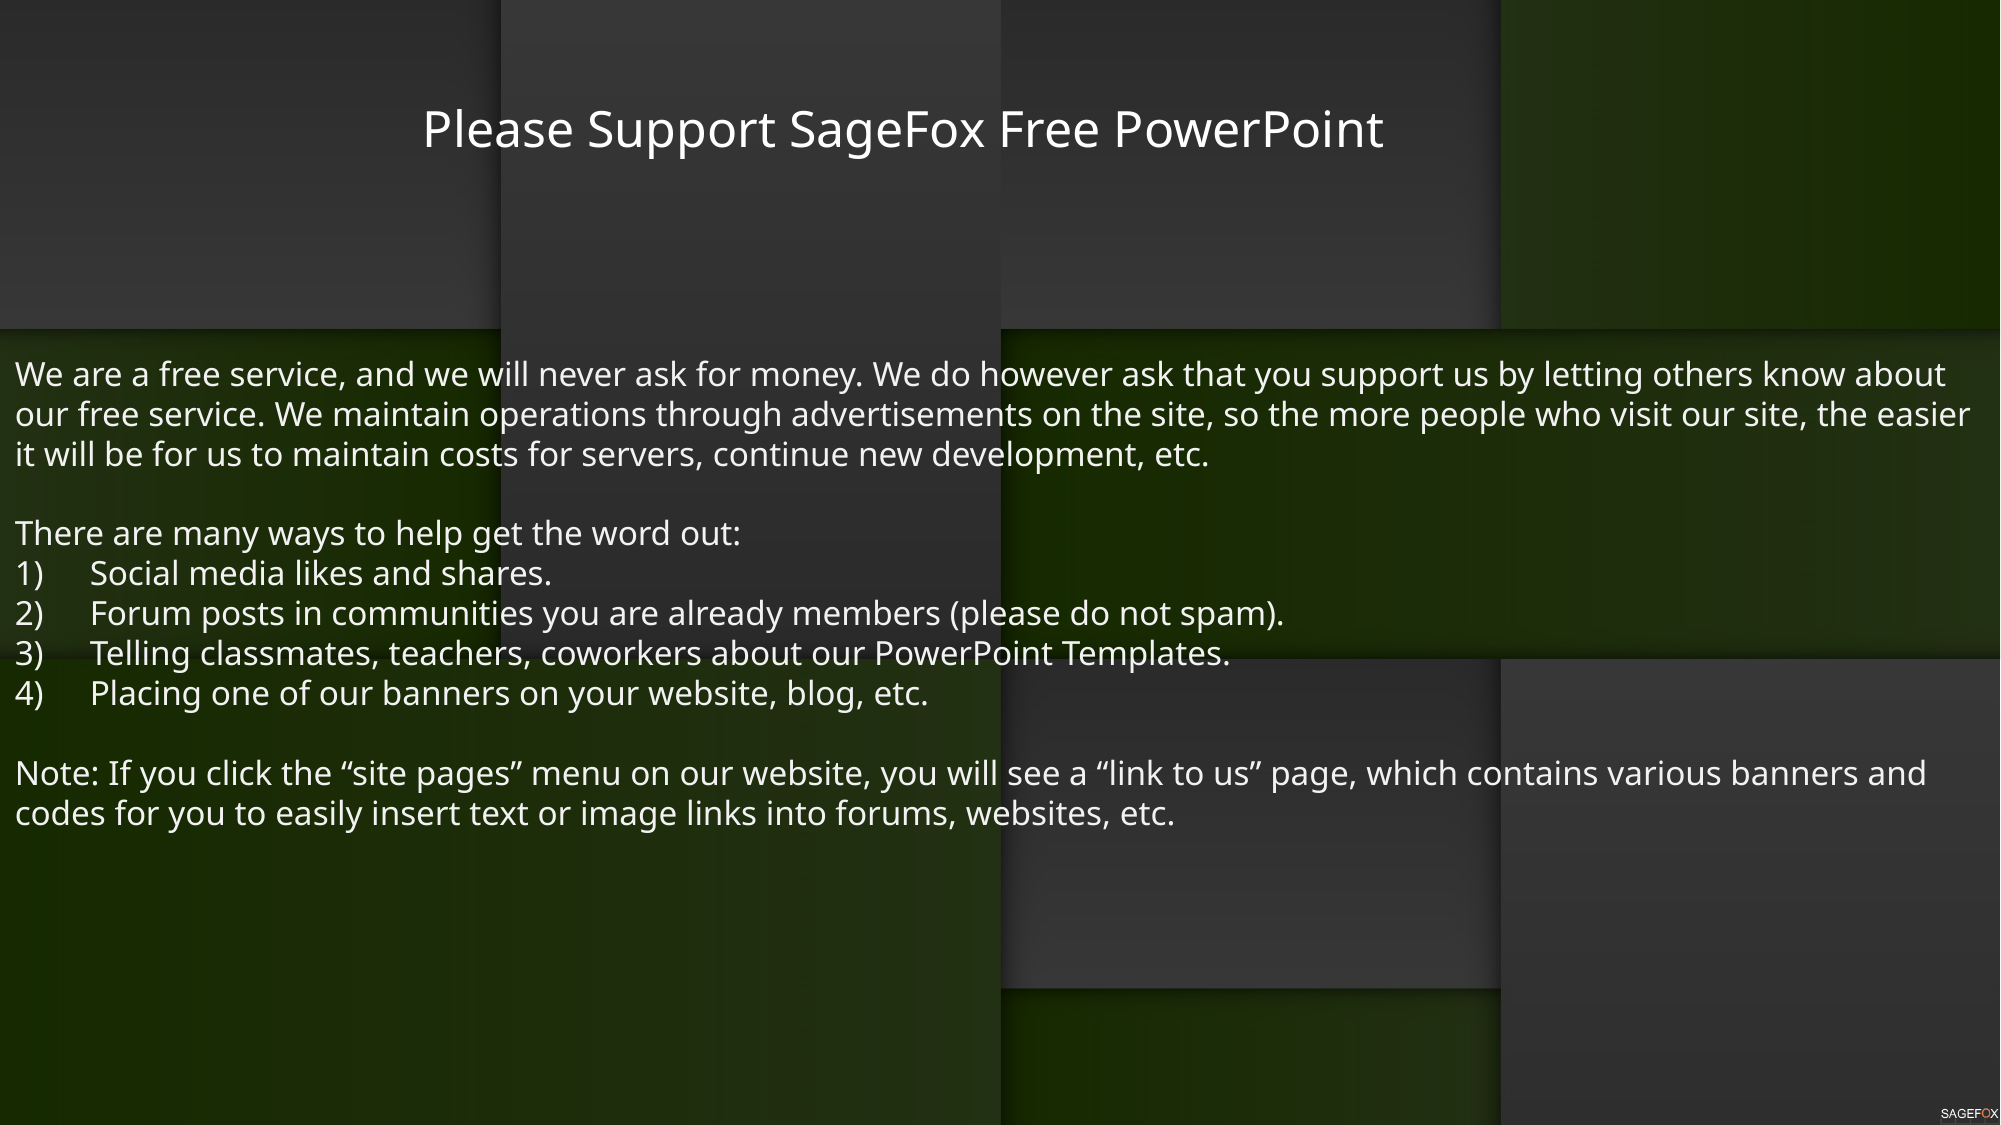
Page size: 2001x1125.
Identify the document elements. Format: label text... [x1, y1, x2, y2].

title Please Support SageFox Free PowerPoint [363, 72, 1444, 190]
text_box We are a free service, and we will never ask for money. We do however ask that you support us by letting others know about our free service. We maintain operations through advertisements on the site, so the more people who visit our site, the easier it will be for us to maintain costs for servers, continue new development, etc. There are many ways to help get the word out: Social media likes and shares. Forum posts in communities you are already members (please do not spam). Telling classmates, teachers, coworkers about our PowerPoint Templates. Placing one of our banners on your website, blog, etc. Note: If you click the “site pages” menu on our website, you will see a “link to us” page, which contains various banners and codes for you to easily insert text or image links into forums, websites, etc. [0, 0, 2000, 1125]
